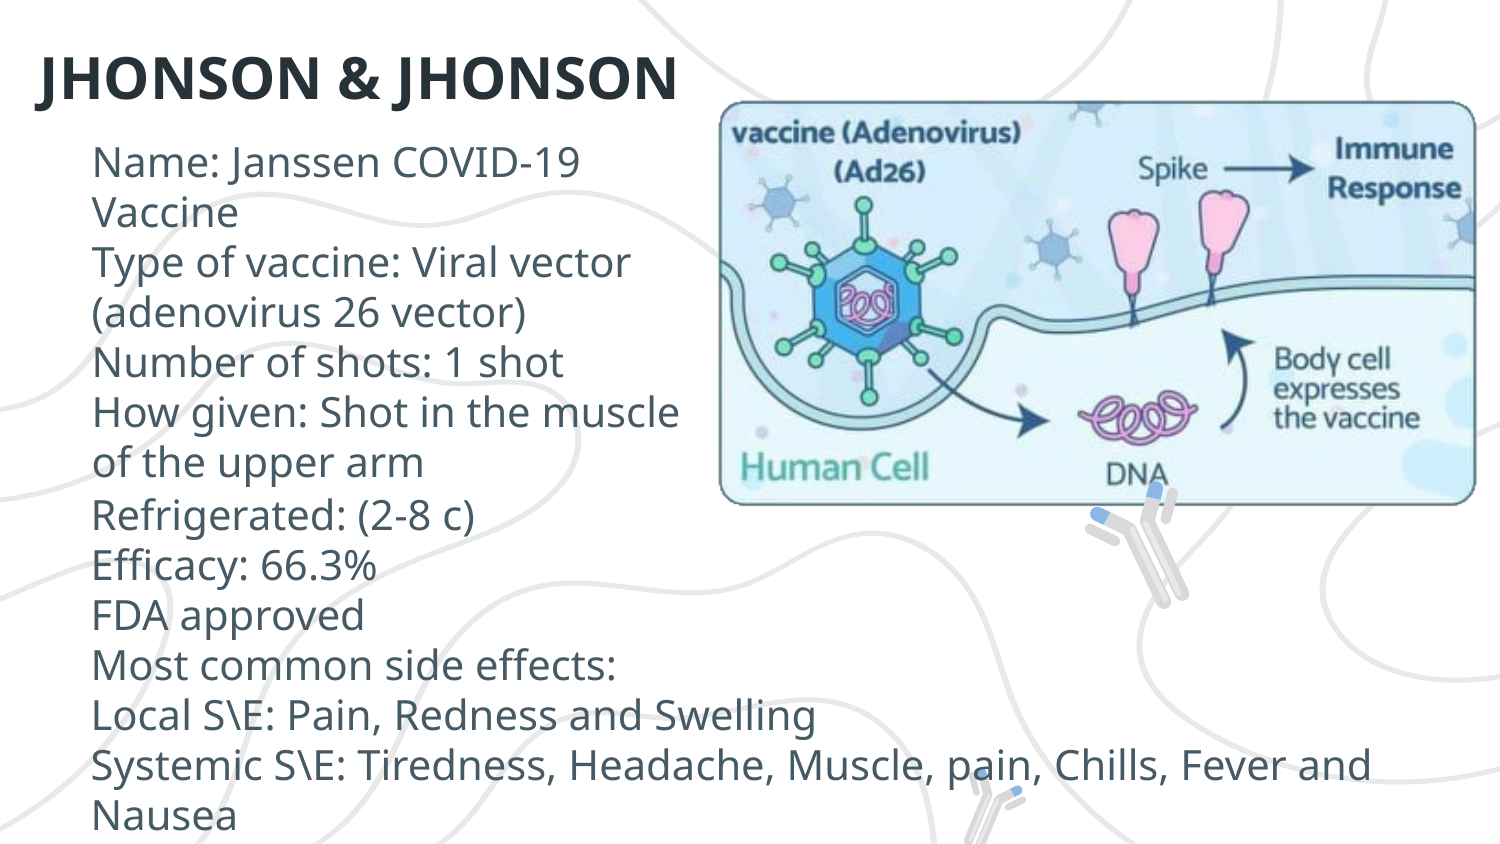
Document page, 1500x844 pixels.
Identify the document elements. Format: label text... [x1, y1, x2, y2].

title JHONSON & JHONSON [24, 20, 766, 127]
text_box Refrigerated: (2-8 c) Efficacy: 66.3% FDA approved Most common side effects: Local S\E: Pain, Redness and Swelling Systemic S\E: Tiredness, Headache, Muscle, pain, Chills, Fever and Nausea [52, 423, 1470, 751]
picture [715, 95, 1481, 512]
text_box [950, 767, 1028, 844]
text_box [1082, 479, 1205, 601]
text_box Name: Janssen COVID-19 Vaccine Type of vaccine: Viral vector (adenovirus 26 vector) Number of shots: 1 shot How given: Shot in the muscle of the upper arm [53, 70, 714, 423]
